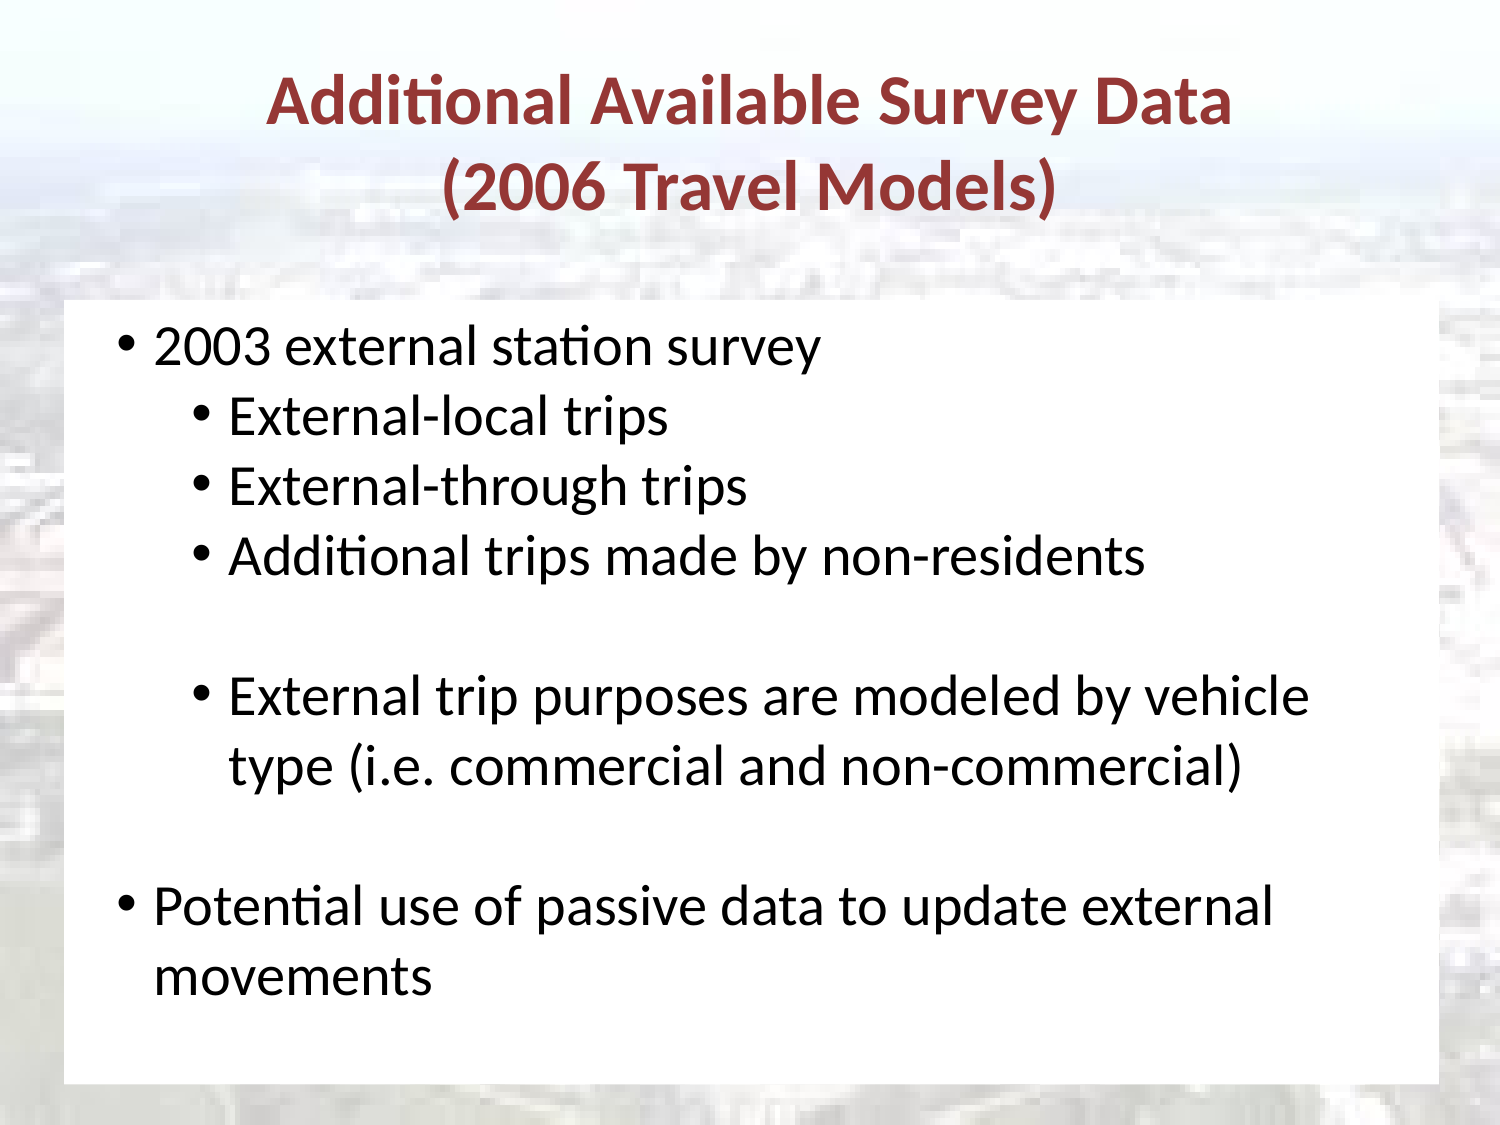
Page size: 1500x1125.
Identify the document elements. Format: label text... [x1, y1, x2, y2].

text_box 2003 external station survey External-local trips External-through trips Additional trips made by non-residents External trip purposes are modeled by vehicle type (i.e. commercial and non-commercial) Potential use of passive data to update external movements [64, 299, 1439, 1085]
title Additional Available Survey Data (2006 Travel Models) [75, 45, 1425, 233]
picture [0, 0, 1500, 1125]
